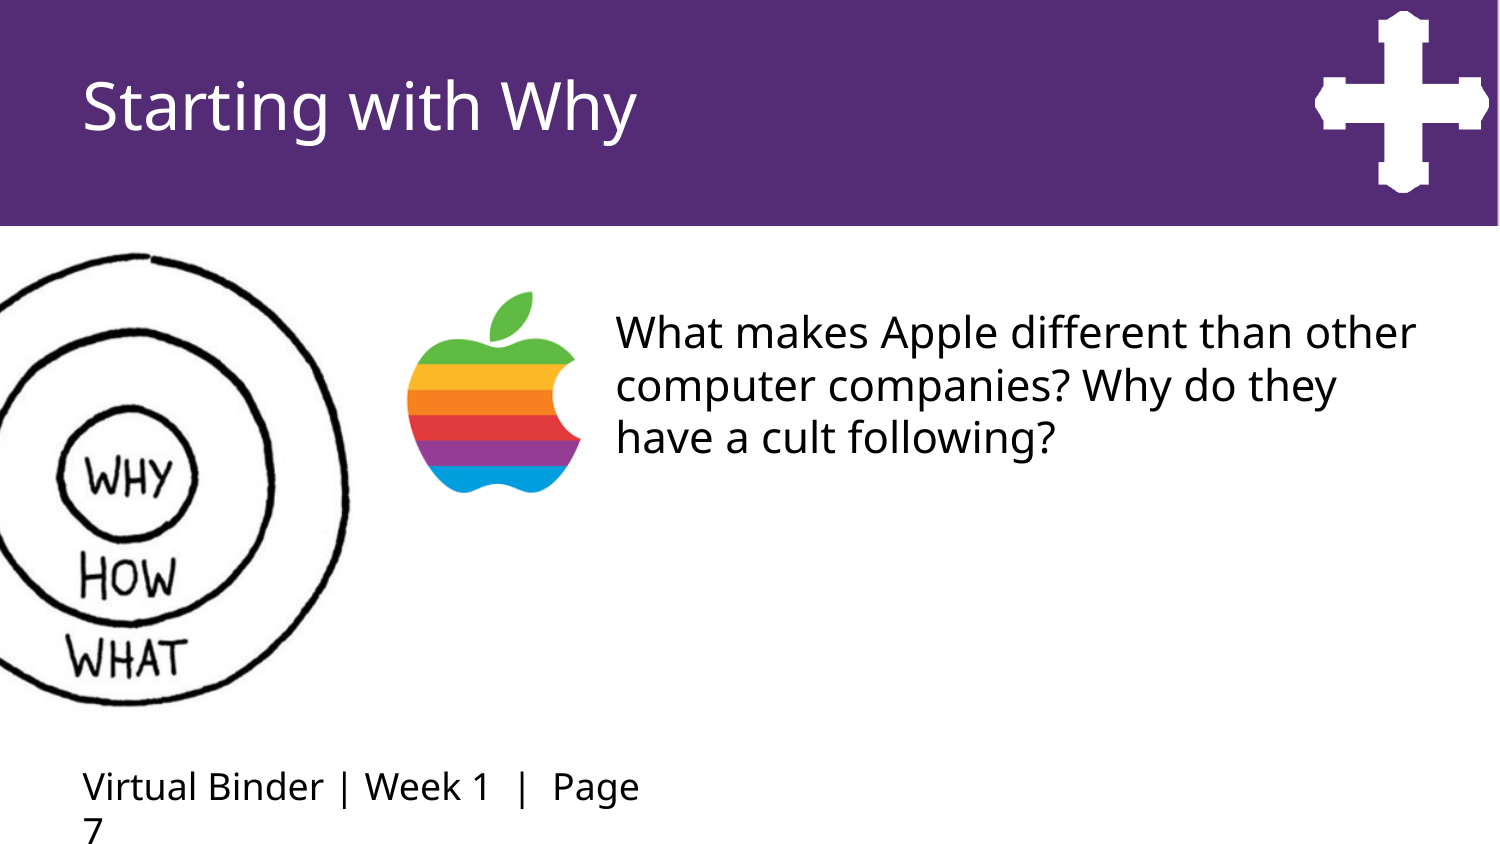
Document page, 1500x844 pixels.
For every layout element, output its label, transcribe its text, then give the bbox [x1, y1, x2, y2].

text_box Virtual Binder | Week 1 | Page 7 [75, 755, 665, 844]
picture [0, 0, 1500, 227]
list What makes Apple different than other computer companies? Why do they have a cult following? [607, 234, 1440, 567]
picture [371, 266, 616, 524]
picture [0, 249, 369, 733]
